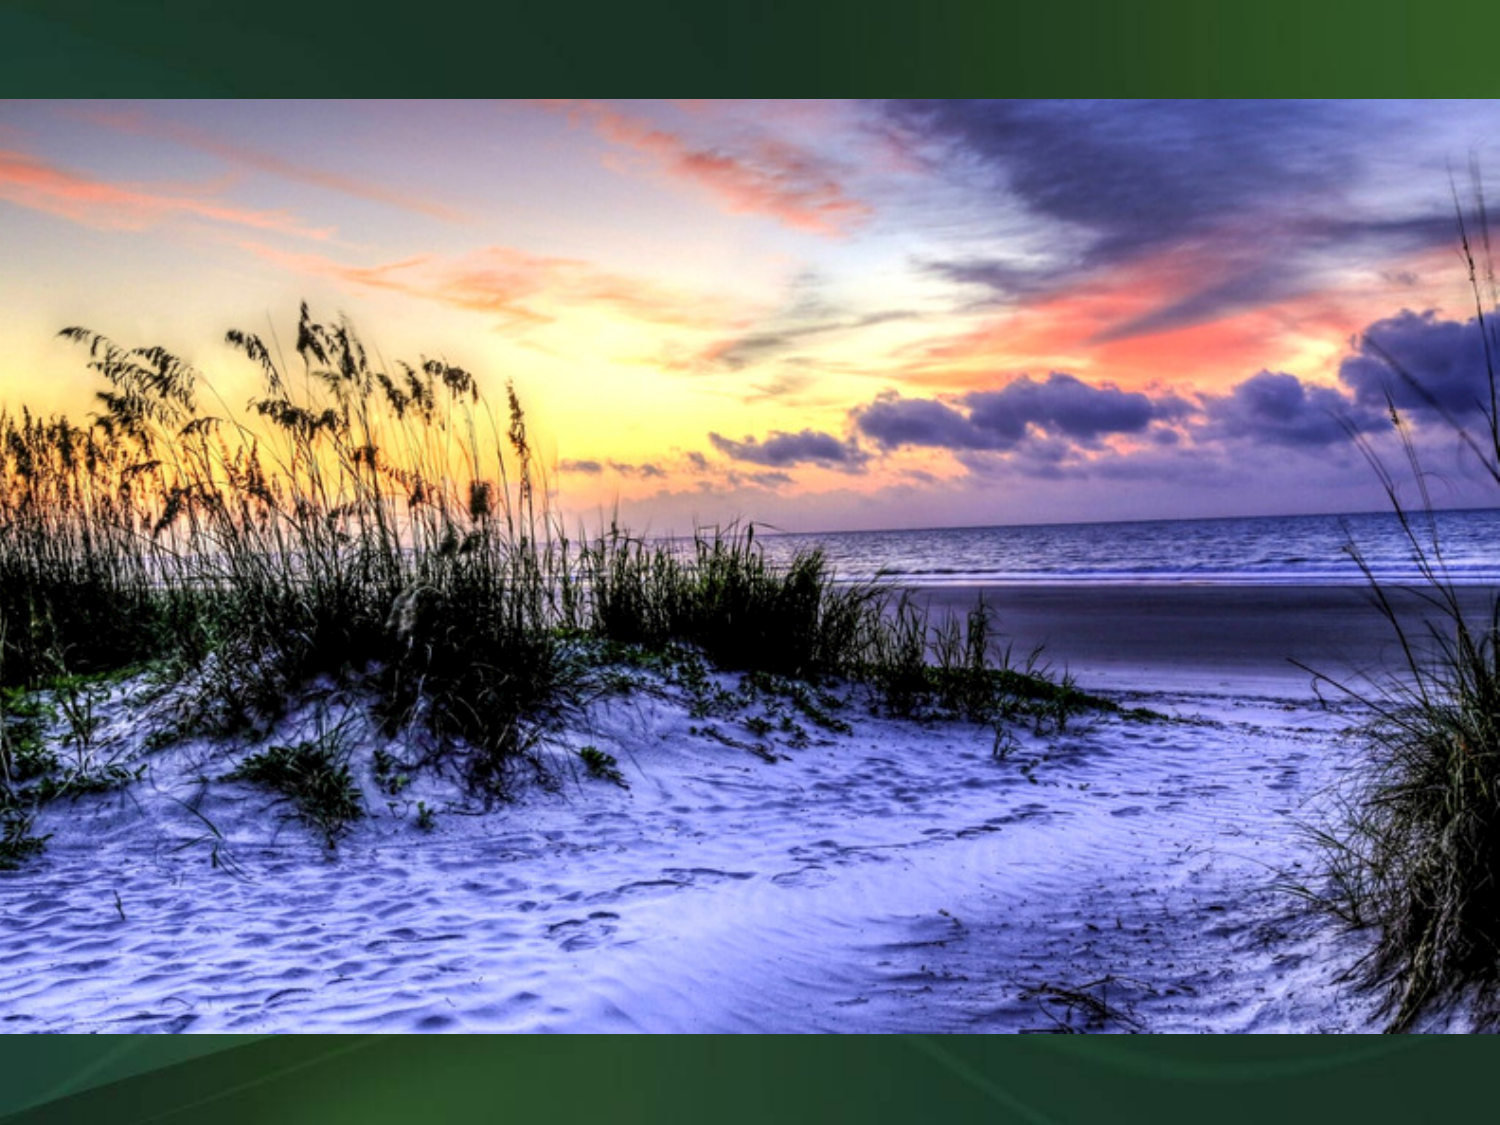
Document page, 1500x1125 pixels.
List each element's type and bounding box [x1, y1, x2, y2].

picture [0, 1034, 1500, 1125]
list [0, 99, 1500, 1034]
picture [0, 0, 1500, 99]
